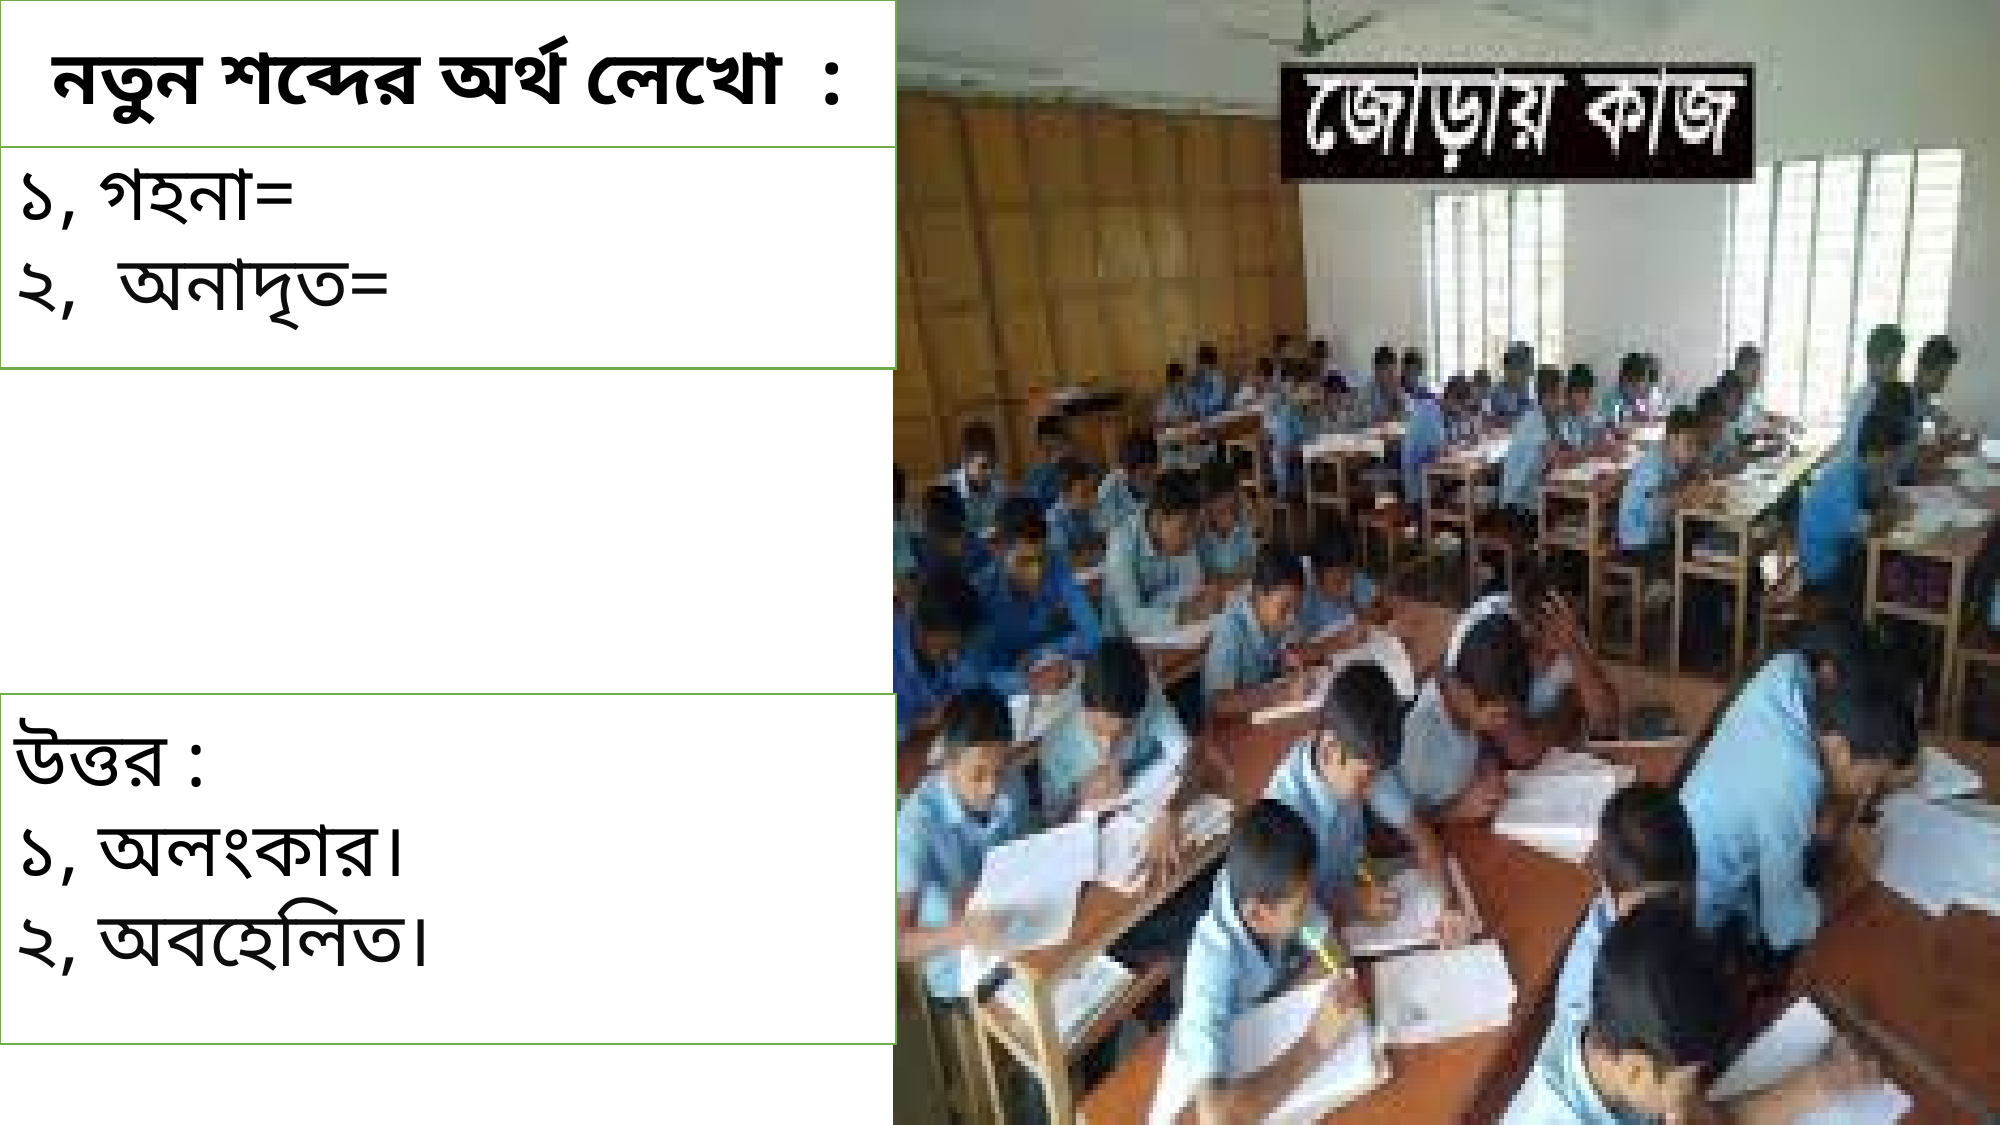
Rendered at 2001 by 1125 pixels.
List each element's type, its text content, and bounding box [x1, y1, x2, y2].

picture [893, 0, 2000, 1125]
text_box ১, গহনা= ২, অনাদৃত= [0, 146, 893, 370]
text_box উত্তর : ১, অলংকার। ২, অবহেলিত। [0, 693, 893, 1045]
text_box নতুন শব্দের অর্থ লেখো : [0, 0, 893, 146]
